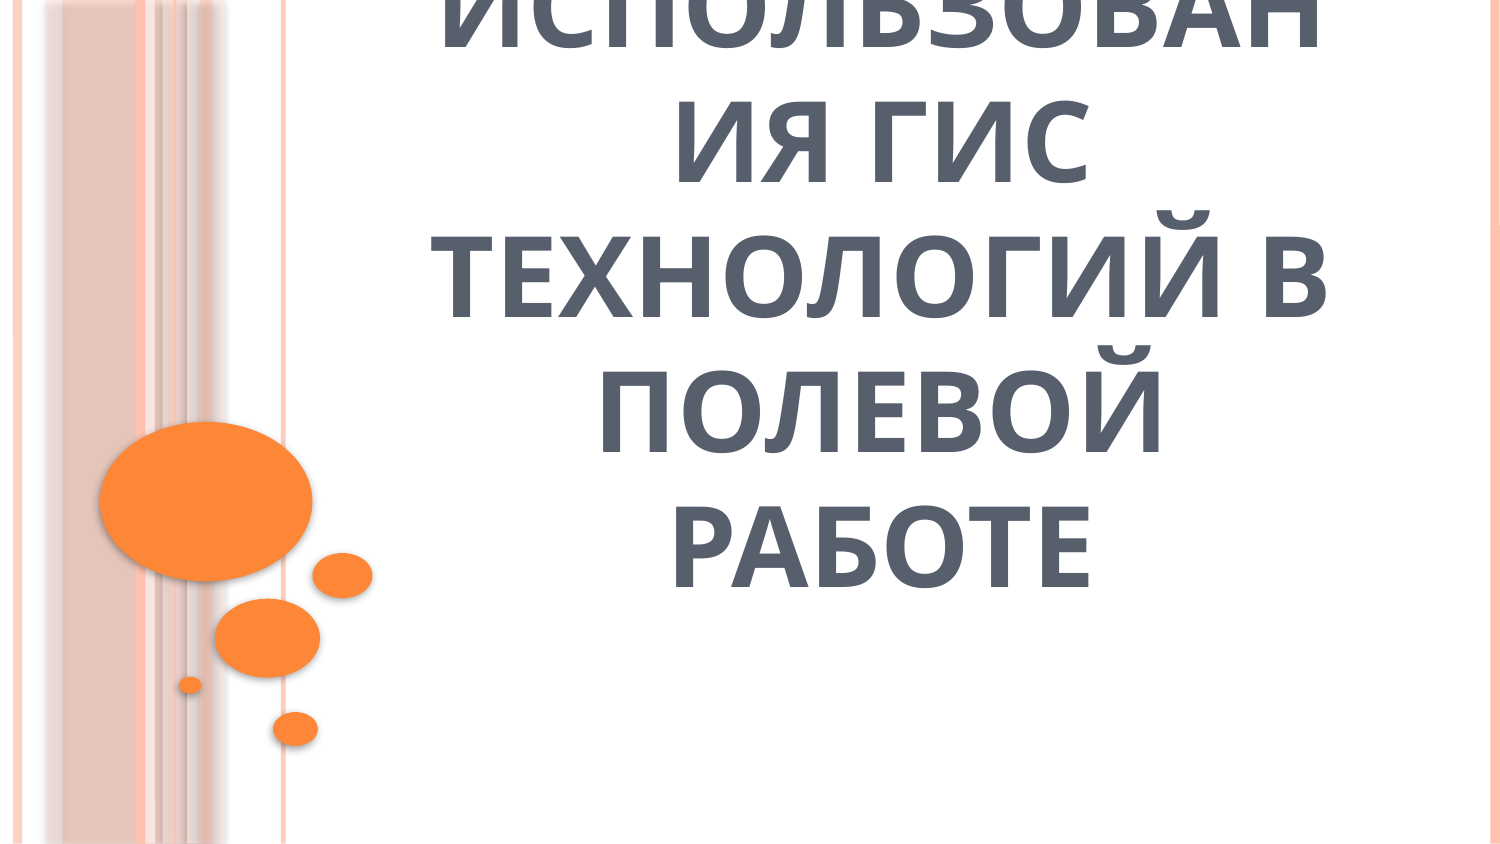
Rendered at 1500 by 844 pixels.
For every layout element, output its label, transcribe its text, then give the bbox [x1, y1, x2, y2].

title Опыт использования ГИС технологий в полевой работе [375, 384, 1388, 618]
